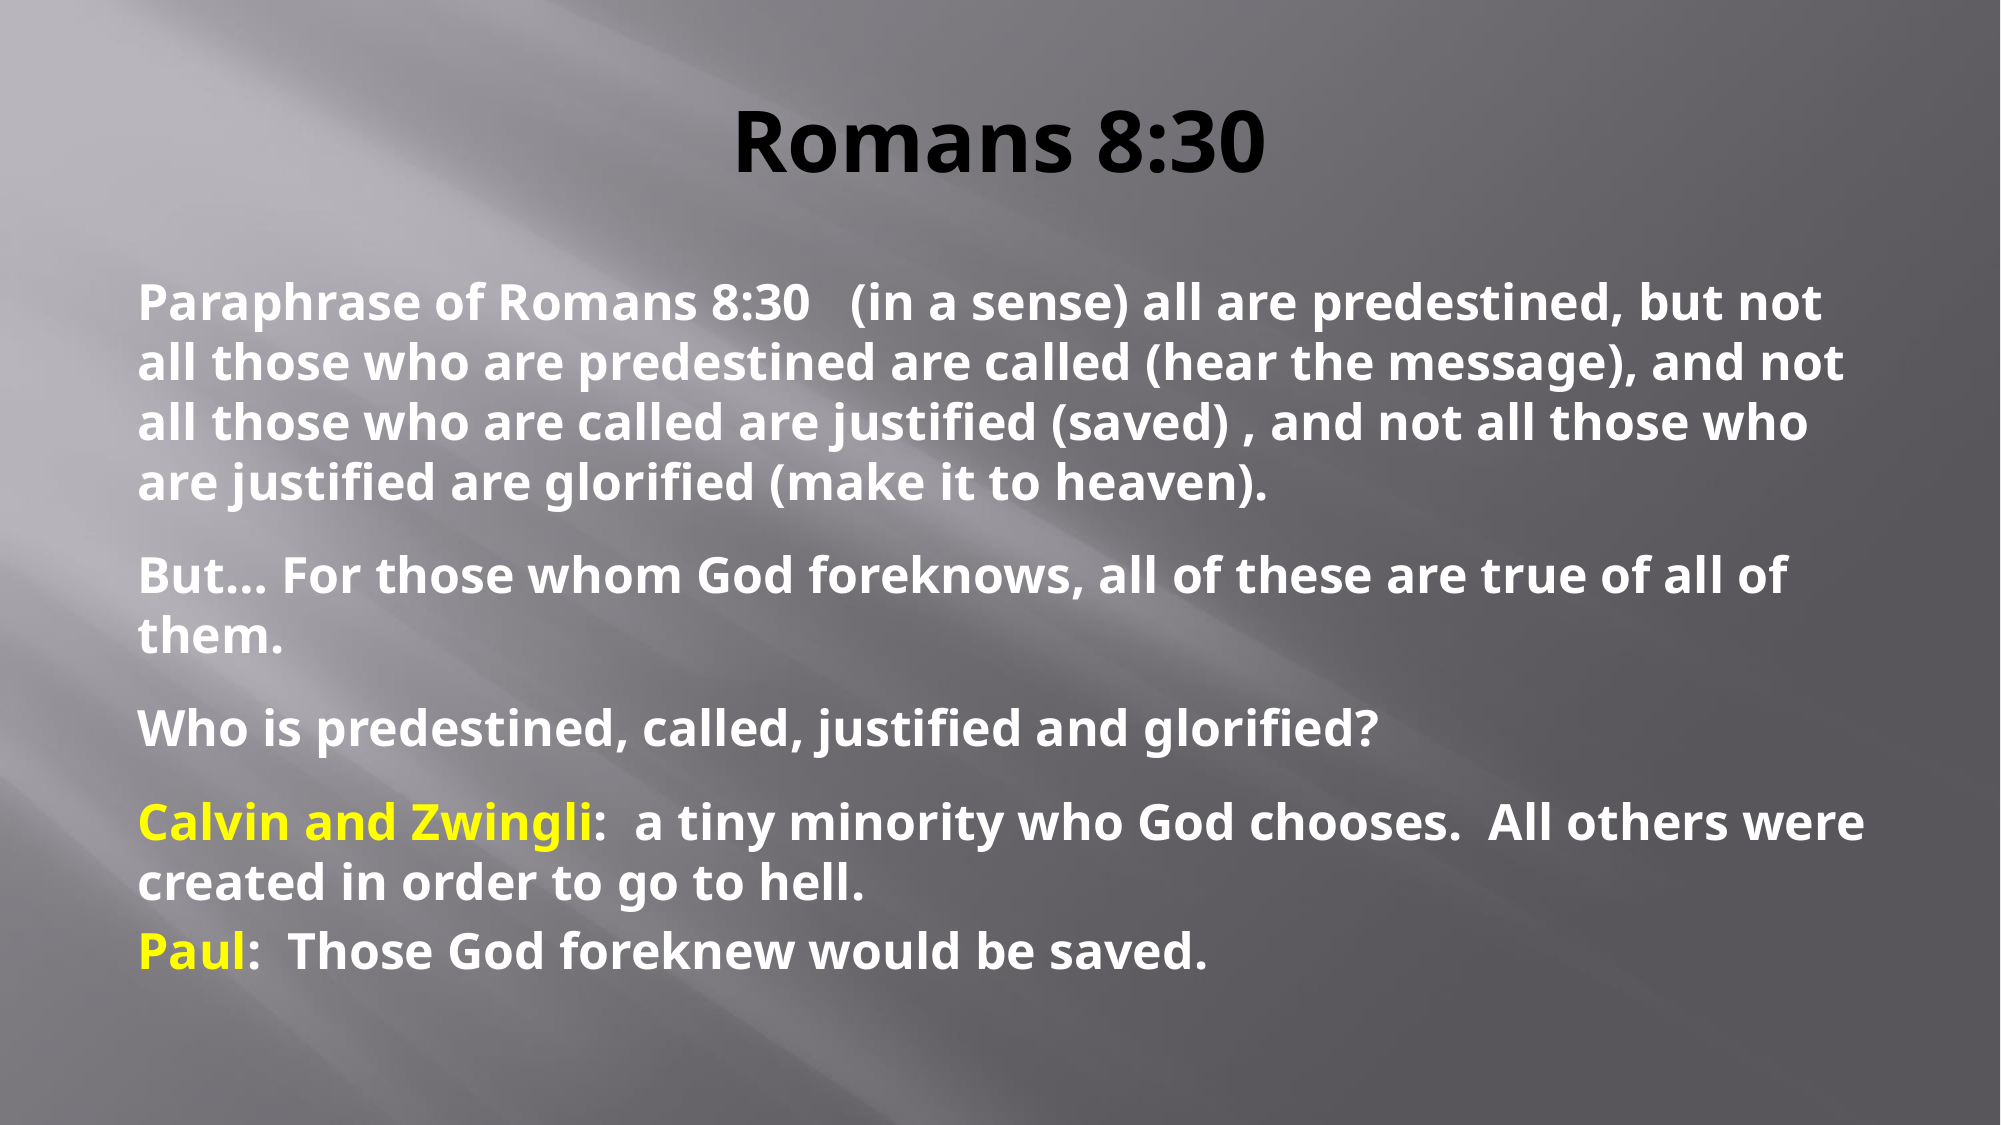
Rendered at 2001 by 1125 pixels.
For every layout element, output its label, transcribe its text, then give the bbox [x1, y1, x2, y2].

title Romans 8:30 [99, 45, 1900, 233]
picture [0, 0, 2001, 1125]
list Paraphrase of Romans 8:30 (in a sense) all are predestined, but not all those who are predestined are called (hear the message), and not all those who are called are justified (saved) , and not all those who are justified are glorified (make it to heaven). But… For those whom God foreknows, all of these are true of all of them. Who is predestined, called, justified and glorified? Calvin and Zwingli: a tiny minority who God chooses. All others were created in order to go to hell. Paul: Those God foreknew would be saved. [99, 262, 1900, 1035]
